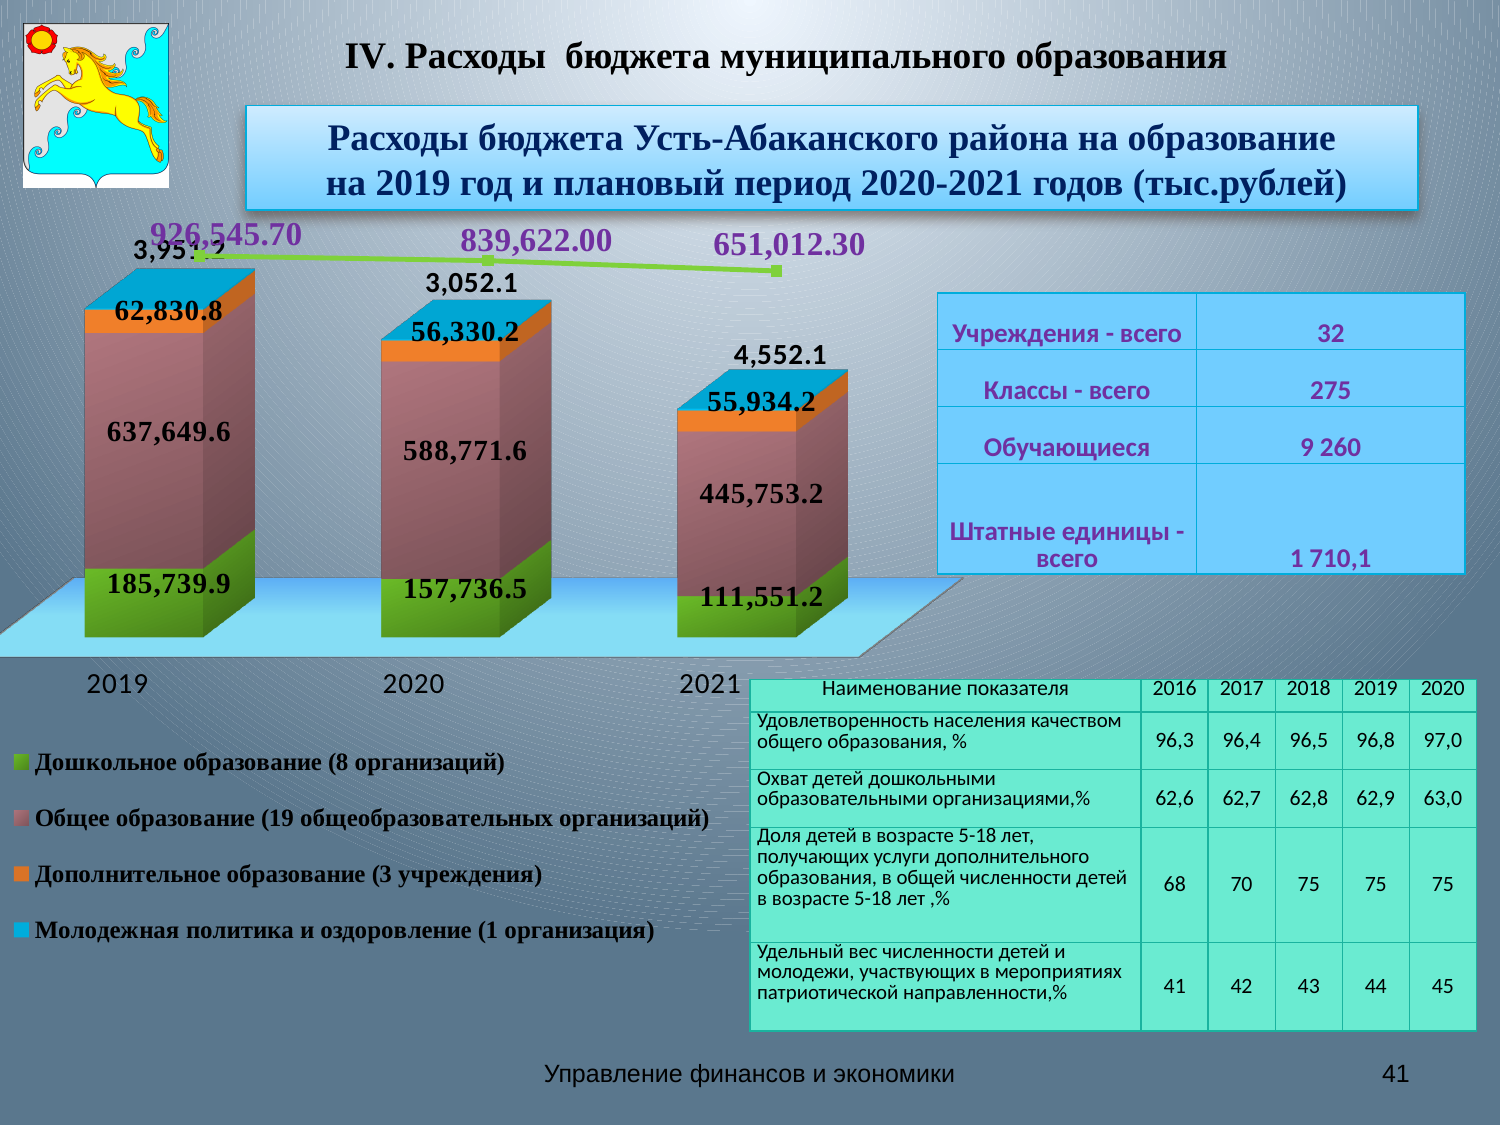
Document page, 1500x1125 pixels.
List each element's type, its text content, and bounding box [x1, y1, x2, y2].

table_cell 1 710,1 [1197, 464, 1464, 573]
footer Управление финансов и экономики [512, 1042, 988, 1103]
table_header 2017 [1209, 680, 1275, 711]
table_cell 70 [1209, 828, 1275, 942]
table_cell 96,3 [1142, 713, 1207, 769]
table_cell 275 [1197, 350, 1464, 406]
picture [23, 23, 169, 136]
table_cell 75 [1410, 828, 1476, 942]
table_cell 41 [1142, 943, 1207, 1030]
table_cell Доля детей в возрасте 5-18 лет, получающих услуги дополнительного образования, в общей численности детей в возрасте 5-18 лет ,% [1017, 828, 1140, 942]
table_header 2018 [1276, 680, 1342, 711]
table_cell Штатные единицы - всего [1018, 464, 1196, 573]
table_cell 96,4 [1209, 713, 1275, 769]
table_cell 75 [1343, 828, 1409, 942]
table_cell 43 [1276, 943, 1342, 1030]
table_header Учреждения - всего [1018, 294, 1196, 349]
chart [0, 136, 1009, 973]
table_cell 63,0 [1410, 770, 1476, 827]
table_cell Классы - всего [1018, 350, 1196, 406]
table_cell 68 [1142, 828, 1207, 942]
table_cell 97,0 [1410, 713, 1476, 769]
table_cell Удельный вес численности детей и молодежи, участвующих в мероприятиях патриотической направленности,% [751, 943, 1140, 1030]
table_header Наименование показателя [1018, 680, 1140, 711]
table_cell 62,6 [1142, 770, 1207, 827]
slide_number 41 [1074, 1042, 1425, 1103]
table_cell Обучающиеся [1018, 407, 1196, 463]
table_cell Охват детей дошкольными образовательными организациями,% [1017, 770, 1140, 827]
table_cell 62,7 [1209, 770, 1275, 827]
table_cell 62,8 [1276, 770, 1342, 827]
table_cell 62,9 [1343, 770, 1409, 827]
text_box Расходы бюджета Усть-Абаканского района на образование на 2019 год и плановый период 2020-2021 годов (тыс.рублей) [245, 105, 1419, 211]
table_header 32 [1197, 294, 1464, 349]
table_cell 44 [1343, 943, 1409, 1030]
table_header 2020 [1410, 680, 1476, 711]
table_cell 42 [1209, 943, 1275, 1030]
table_header 2016 [1142, 680, 1207, 711]
table_cell 96,8 [1343, 713, 1409, 769]
table_cell 96,5 [1276, 713, 1342, 769]
table_cell 9 260 [1197, 407, 1464, 463]
table_cell 75 [1276, 828, 1342, 942]
text_box IV. Расходы бюджета муниципального образования [222, 23, 1360, 84]
table_header 2019 [1343, 680, 1409, 711]
table_cell Удовлетворенность населения качеством общего образования, % [1018, 713, 1140, 769]
table_cell 45 [1410, 943, 1476, 1030]
